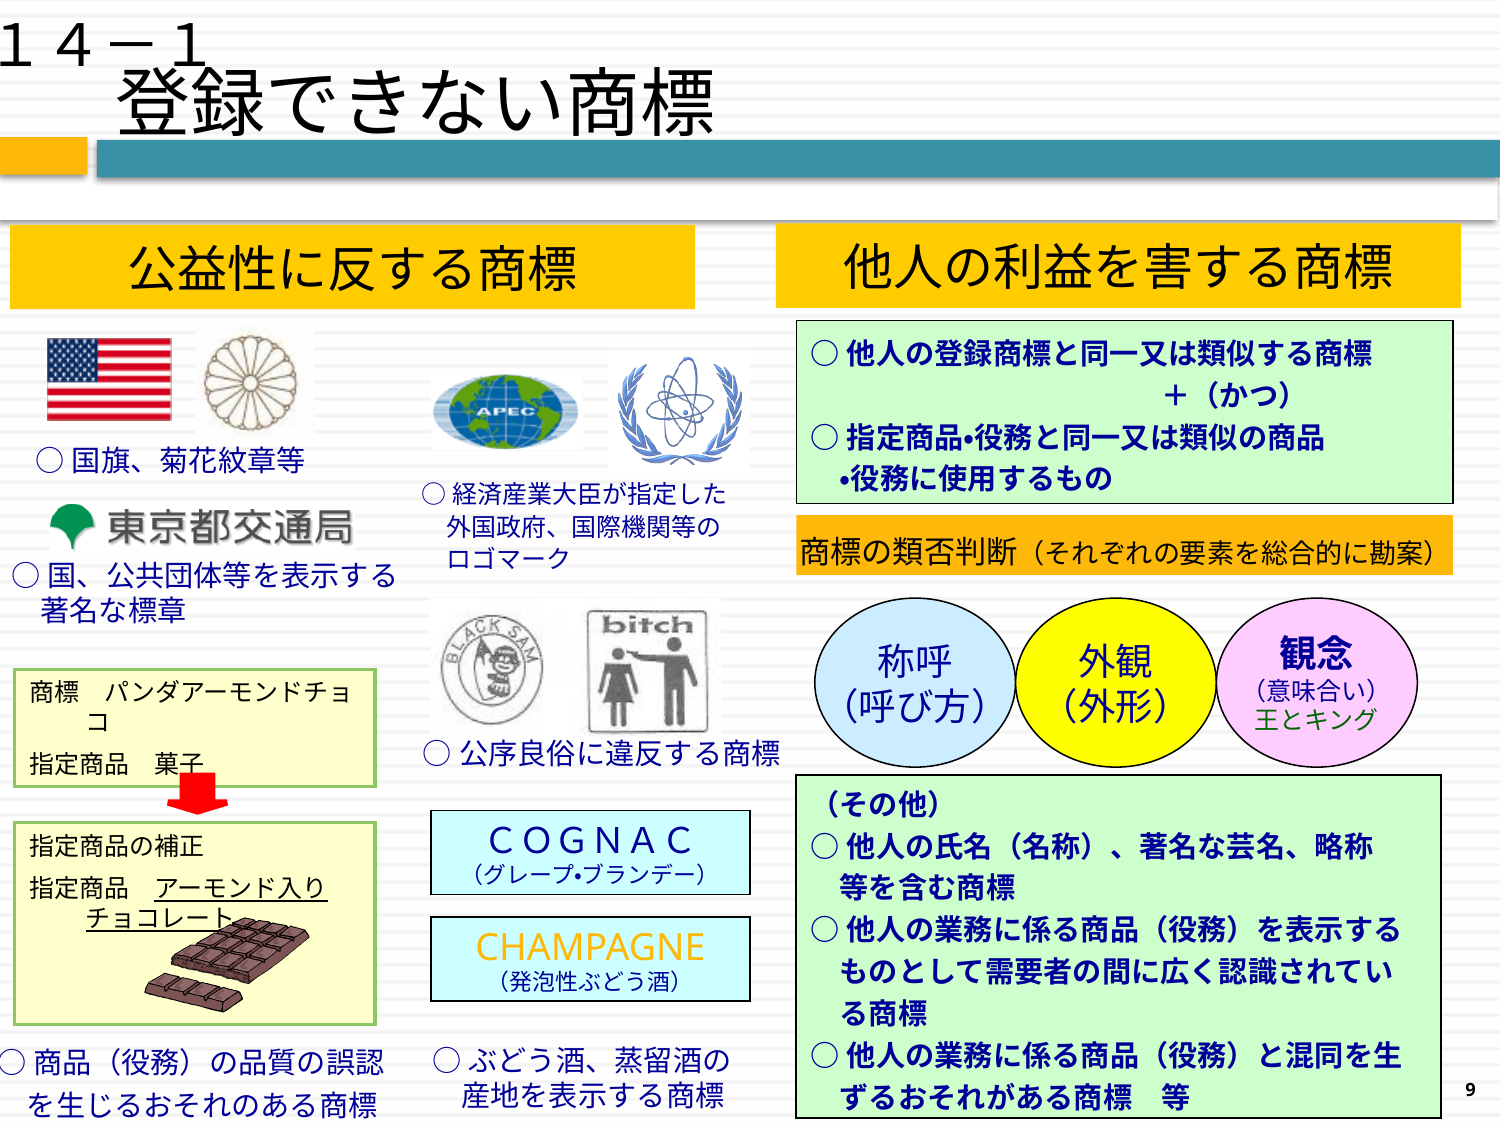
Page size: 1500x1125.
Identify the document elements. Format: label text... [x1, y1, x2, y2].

picture [430, 597, 721, 739]
text_box 商標の類否判断（それぞれの要素を総合的に勘案） [796, 515, 1453, 576]
text_box ○国、公共団体等を表示する 著名な標章 [0, 550, 413, 635]
text_box [167, 775, 228, 812]
text_box ○経済産業大臣が指定した 外国政府、国際機関等の ロゴマーク [407, 468, 750, 582]
text_box ○他人の登録商標と同一又は類似する商標 ＋（かつ） ○指定商品・役務と同一又は類似の商品 ・役務に使用するもの [796, 320, 1453, 504]
text_box 指定商品の補正 指定商品 アーモンド入りチョコレート [14, 822, 375, 1025]
picture [430, 373, 584, 451]
text_box ○ぶどう酒、蒸留酒の 産地を表示する商標 [417, 1034, 746, 1119]
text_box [28, 325, 314, 485]
title 登録できない商標 [100, 18, 1439, 182]
picture [143, 917, 310, 1013]
text_box （その他） ○他人の氏名（名称）、著名な芸名、略称 等を含む商標 ○他人の業務に係る商品（役務）を表示する ものとして需要者の間に広く認識されてい る商標 ○他人の業務に係る商品（役務）と混同を生 ずるおそれがある商標 等 [796, 774, 1441, 1119]
text_box ○商品（役務）の品質の誤認 を生じるおそれのある商標 [0, 1030, 399, 1125]
text_box ○公序良俗に違反する商標 [407, 727, 797, 777]
text_box 9 [1423, 1070, 1500, 1111]
picture [608, 349, 751, 477]
text_box CHAMPAGNE （発泡性ぶどう酒） [430, 917, 750, 1002]
text_box 他人の利益を害する商標 [775, 223, 1462, 308]
text_box １４－１ [0, 0, 234, 85]
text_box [814, 597, 1418, 768]
text_box 商標 パンダアーモンドチョコ 指定商品 菓子 [14, 669, 375, 787]
picture [49, 503, 356, 552]
text_box ＣＯＧＮＡＣ （グレープ・ブランデー） [430, 810, 750, 895]
text_box 公益性に反する商標 [10, 224, 696, 310]
